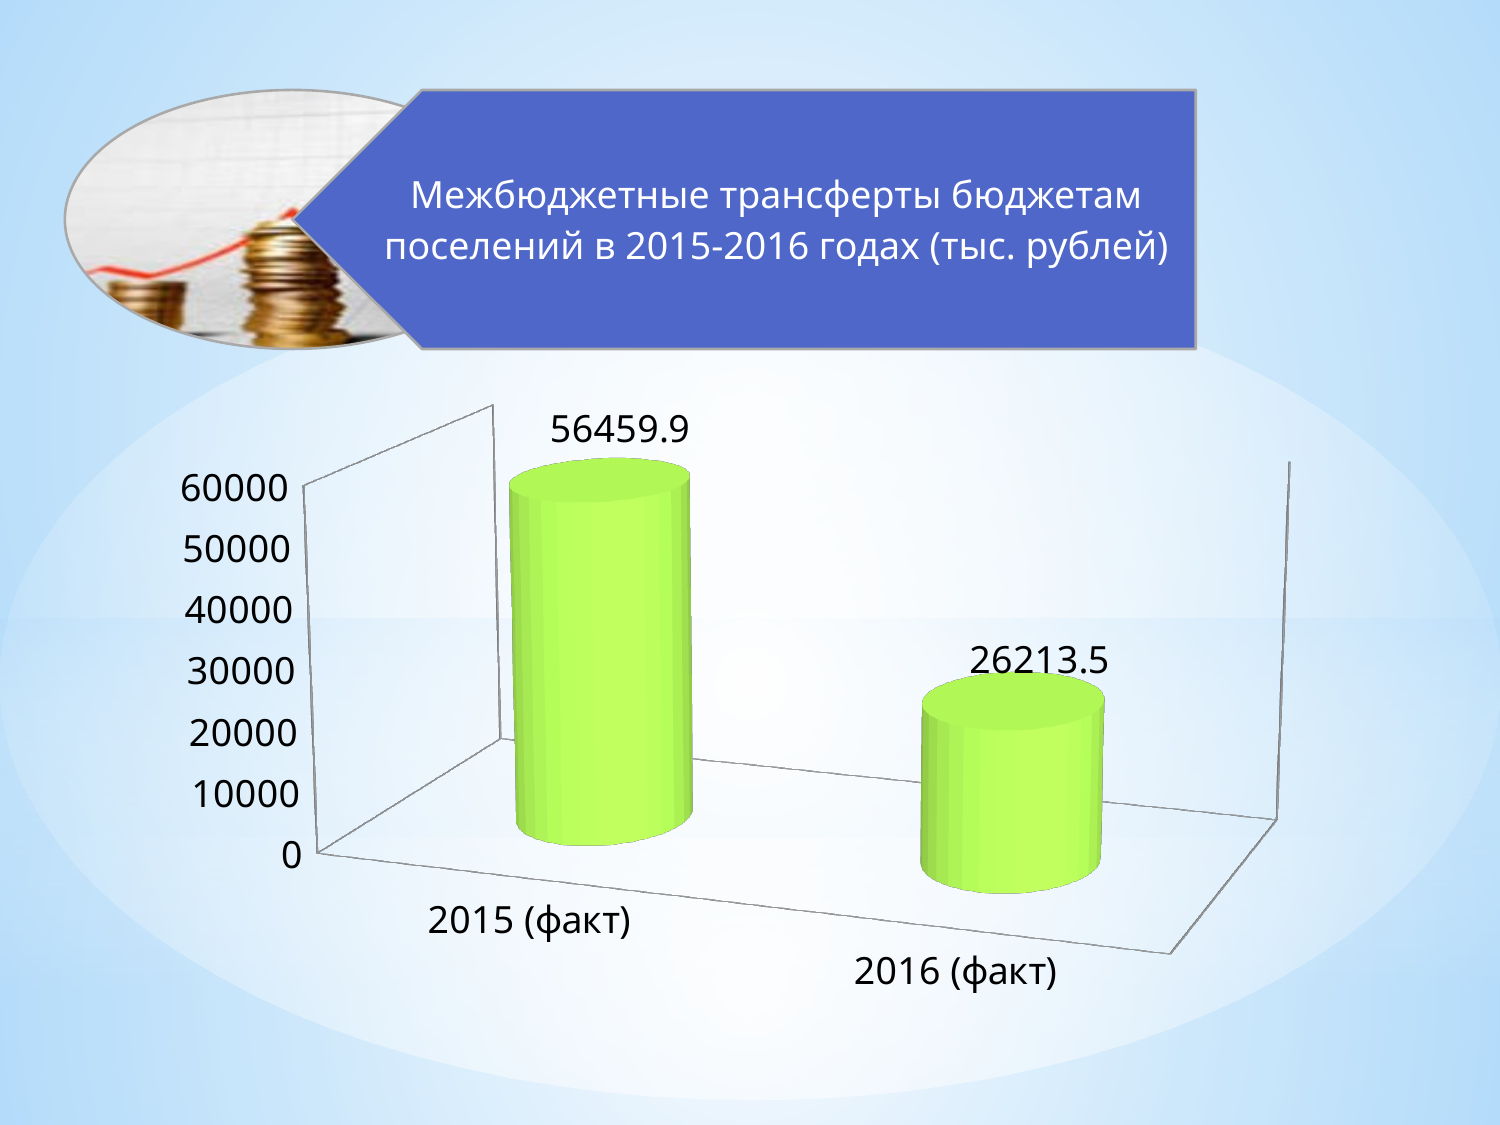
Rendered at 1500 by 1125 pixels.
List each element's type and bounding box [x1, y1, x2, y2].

text_box [64, 89, 1424, 350]
chart [64, 373, 1448, 1041]
